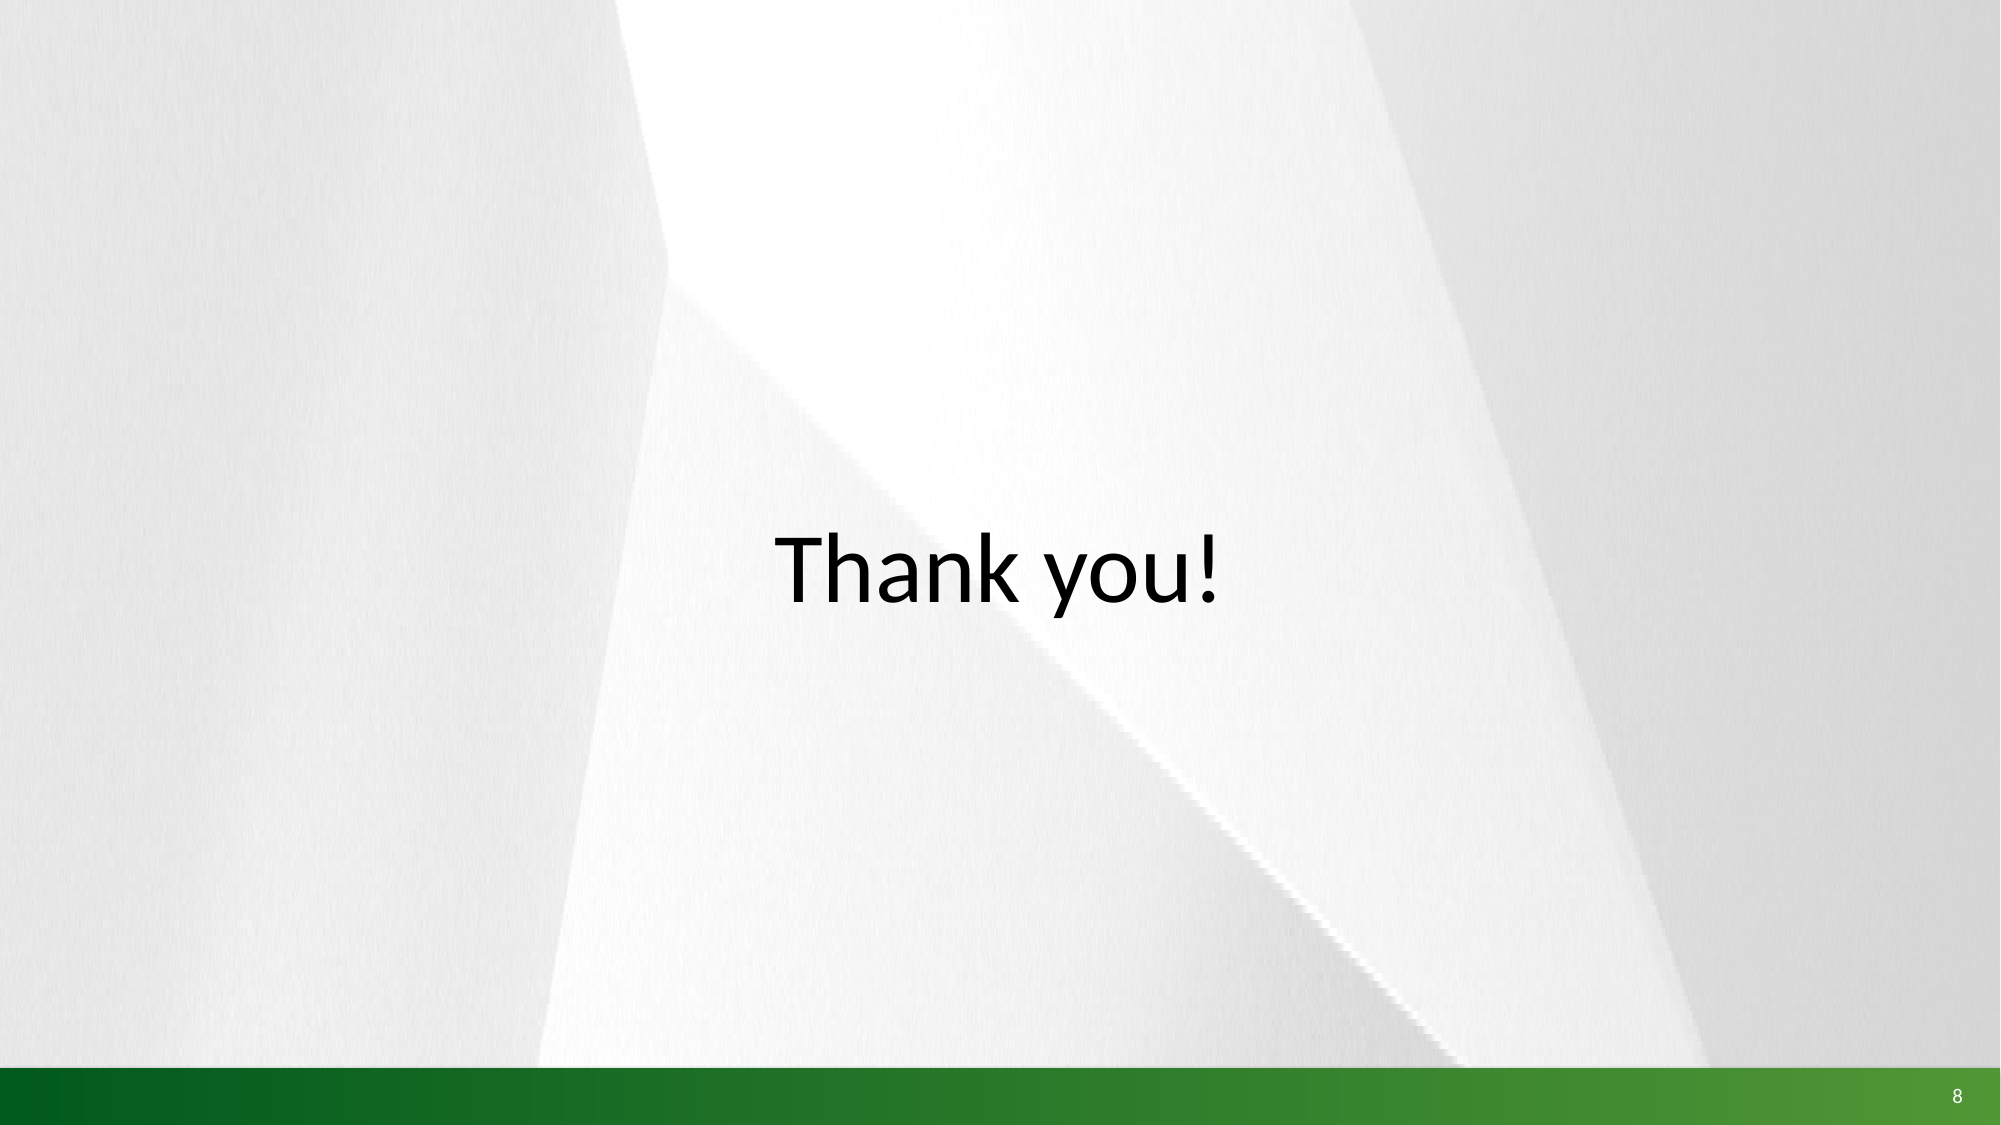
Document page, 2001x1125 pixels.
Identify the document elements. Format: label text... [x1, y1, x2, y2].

picture [0, 0, 2001, 1125]
title Thank you! [72, 512, 1928, 613]
